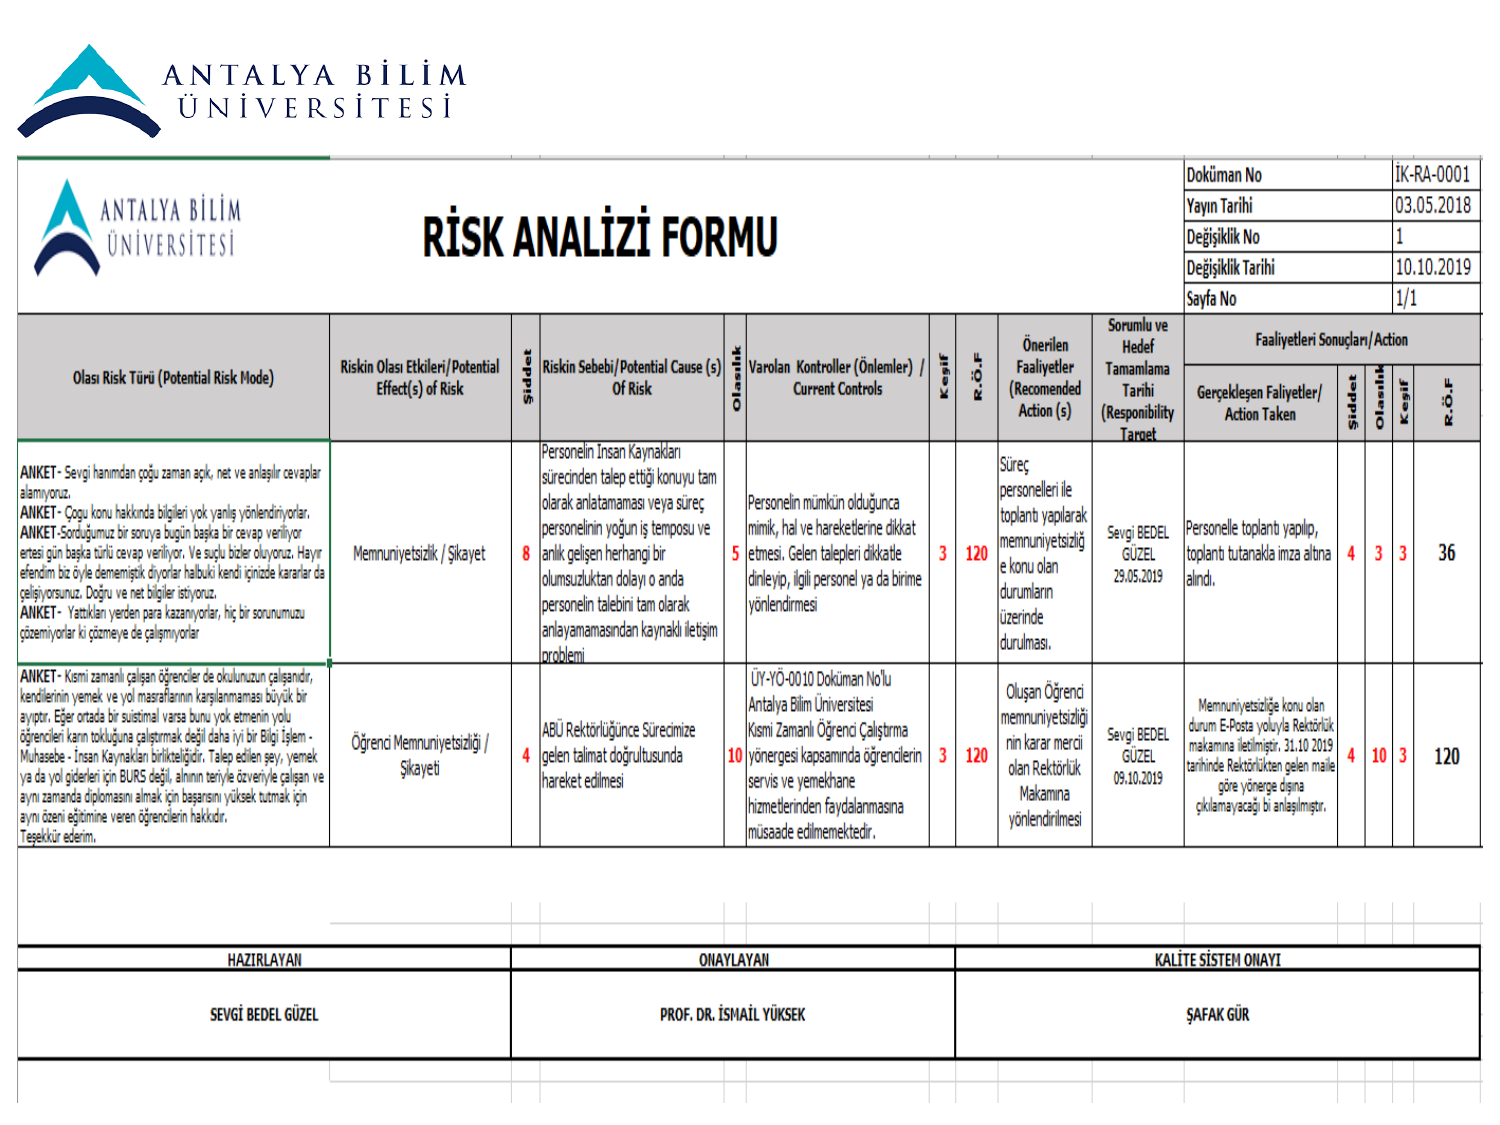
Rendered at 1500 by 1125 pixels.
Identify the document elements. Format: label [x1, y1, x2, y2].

picture [17, 155, 1483, 1103]
picture [17, 42, 467, 138]
